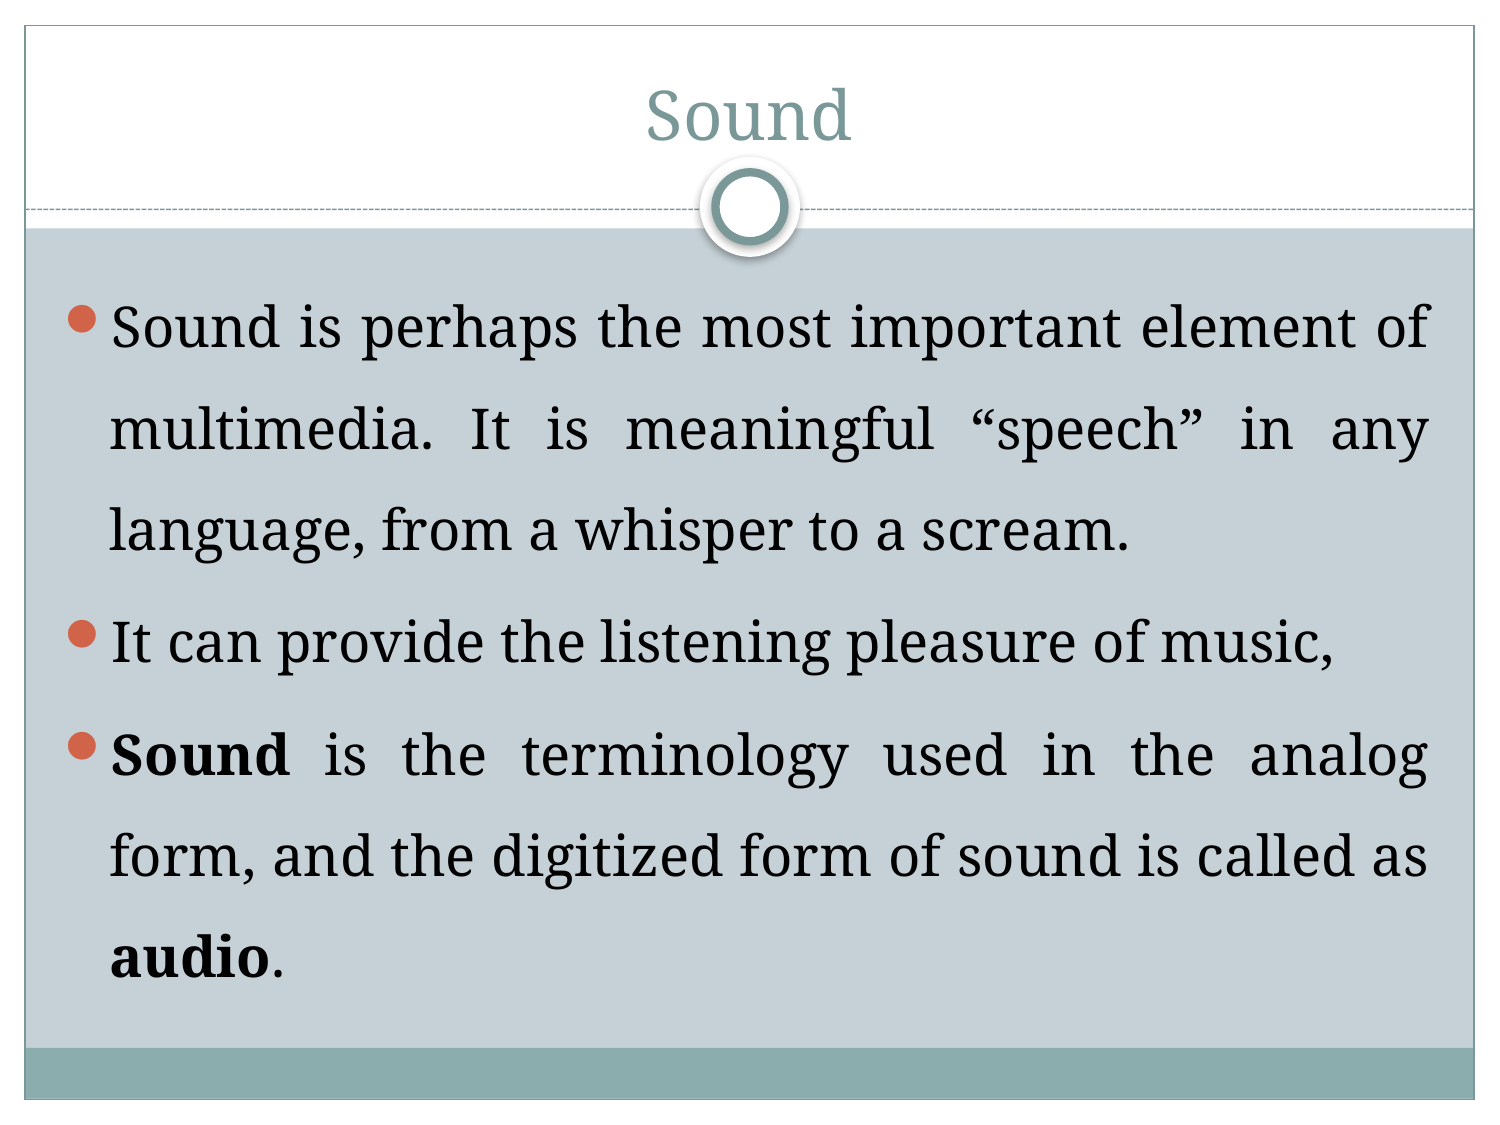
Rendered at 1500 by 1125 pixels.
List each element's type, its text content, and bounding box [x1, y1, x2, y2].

title Sound [49, 37, 1450, 162]
list Sound is perhaps the most important element of multimedia. It is meaningful “speech” in any language, from a whisper to a scream. It can provide the listening pleasure of music, Sound is the terminology used in the analog form, and the digitized form of sound is called as audio. [49, 250, 1445, 1001]
